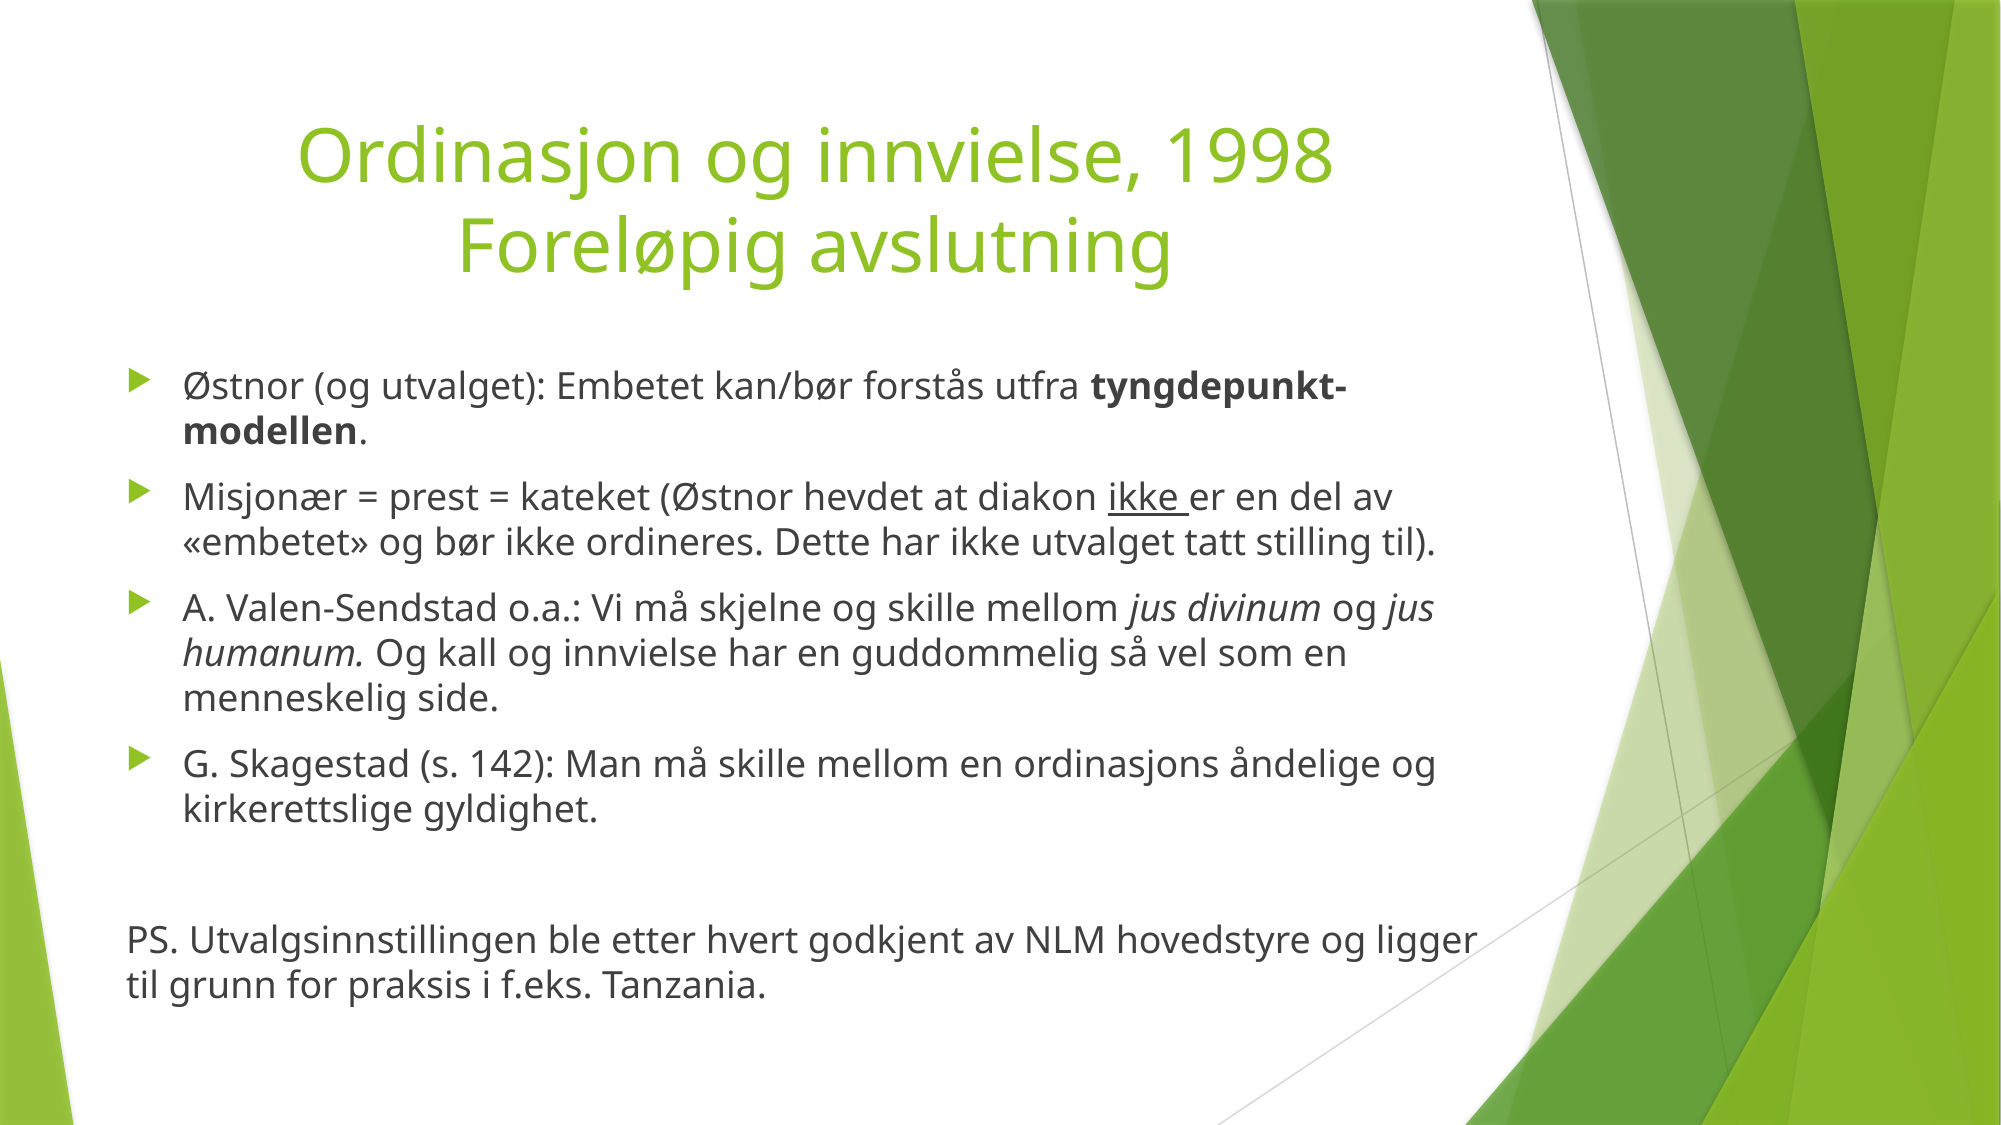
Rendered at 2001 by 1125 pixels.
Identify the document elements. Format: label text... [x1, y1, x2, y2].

title Ordinasjon og innvielse, 1998 Foreløpig avslutning [111, 99, 1522, 317]
list Østnor (og utvalget): Embetet kan/bør forstås utfra tyngdepunkt-modellen. Misjonær = prest = kateket (Østnor hevdet at diakon ikke er en del av «embetet» og bør ikke ordineres. Dette har ikke utvalget tatt stilling til). A. Valen-Sendstad o.a.: Vi må skjelne og skille mellom jus divinum og jus humanum. Og kall og innvielse har en guddommelig så vel som en menneskelig side. G. Skagestad (s. 142): Man må skille mellom en ordinasjons åndelige og kirkerettslige gyldighet. PS. Utvalgsinnstillingen ble etter hvert godkjent av NLM hovedstyre og ligger til grunn for praksis i f.eks. Tanzania. [111, 354, 1522, 992]
